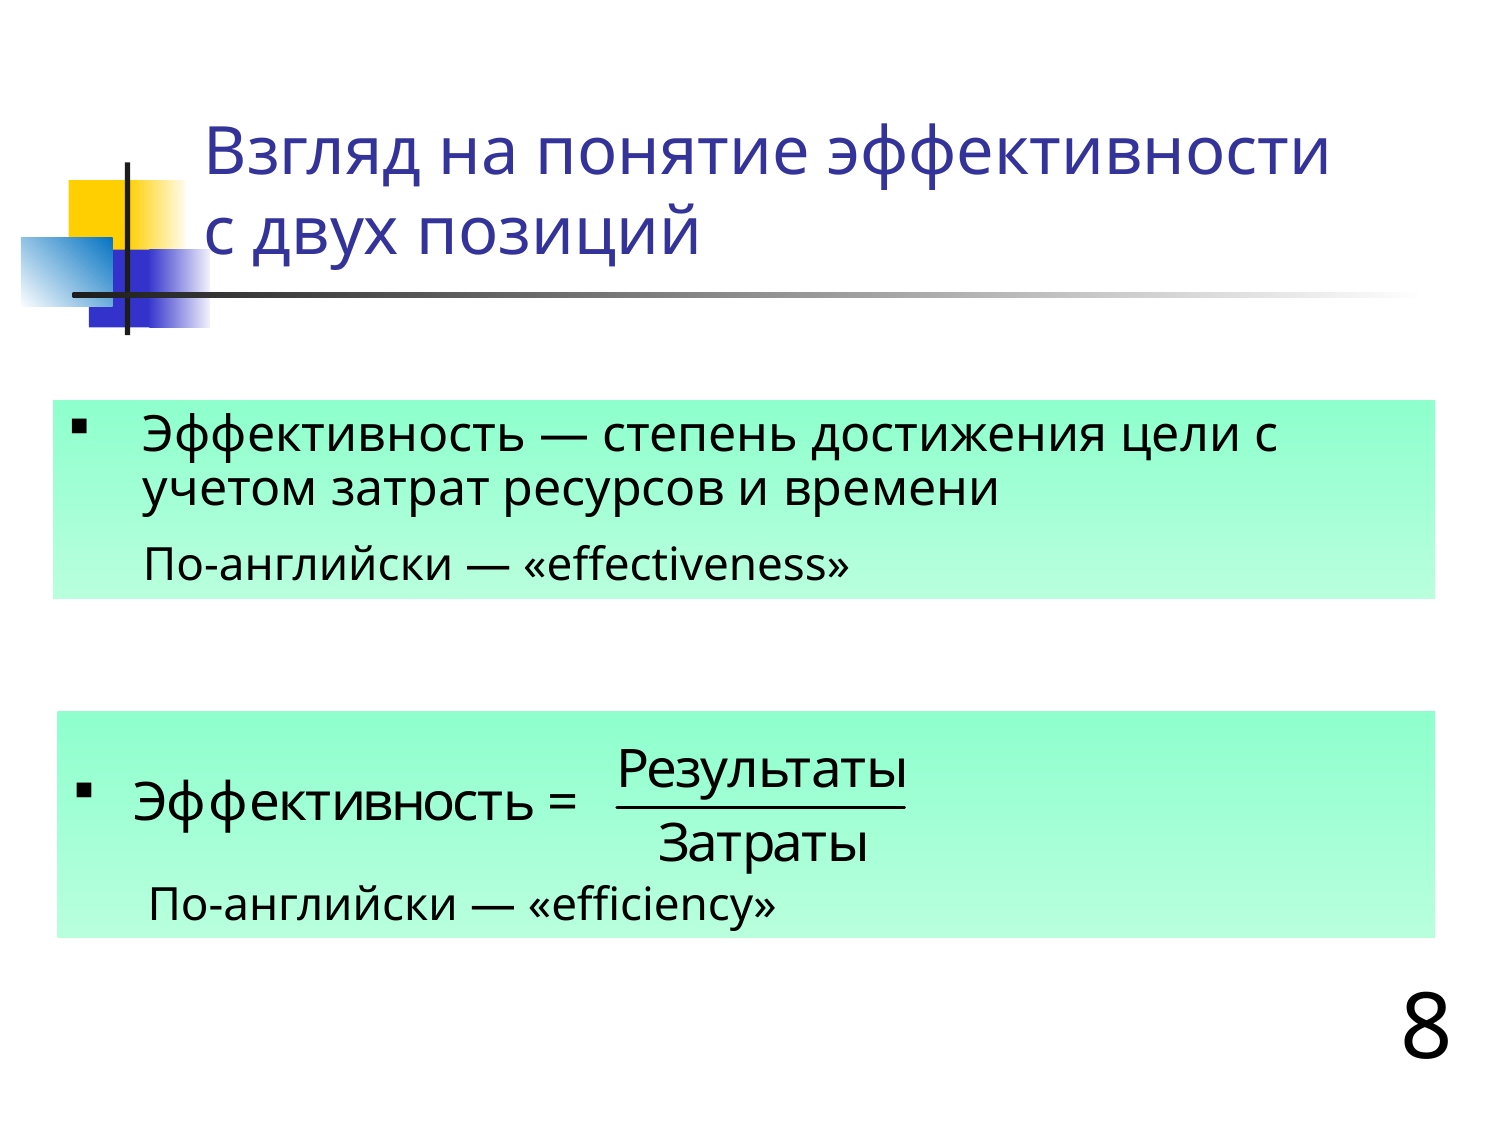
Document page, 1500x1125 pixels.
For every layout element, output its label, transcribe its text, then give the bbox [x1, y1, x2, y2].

text_box Эффективность ― степень достижения цели с учетом затрат ресурсов и времени По-английски ― «effectiveness» [53, 400, 1436, 599]
text_box По-английски ― «efficiency» [57, 711, 1436, 938]
slide_number 8 [1155, 1024, 1468, 1100]
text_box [126, 733, 916, 882]
title Взгляд на понятие эффективности с двух позиций [188, 35, 1468, 275]
